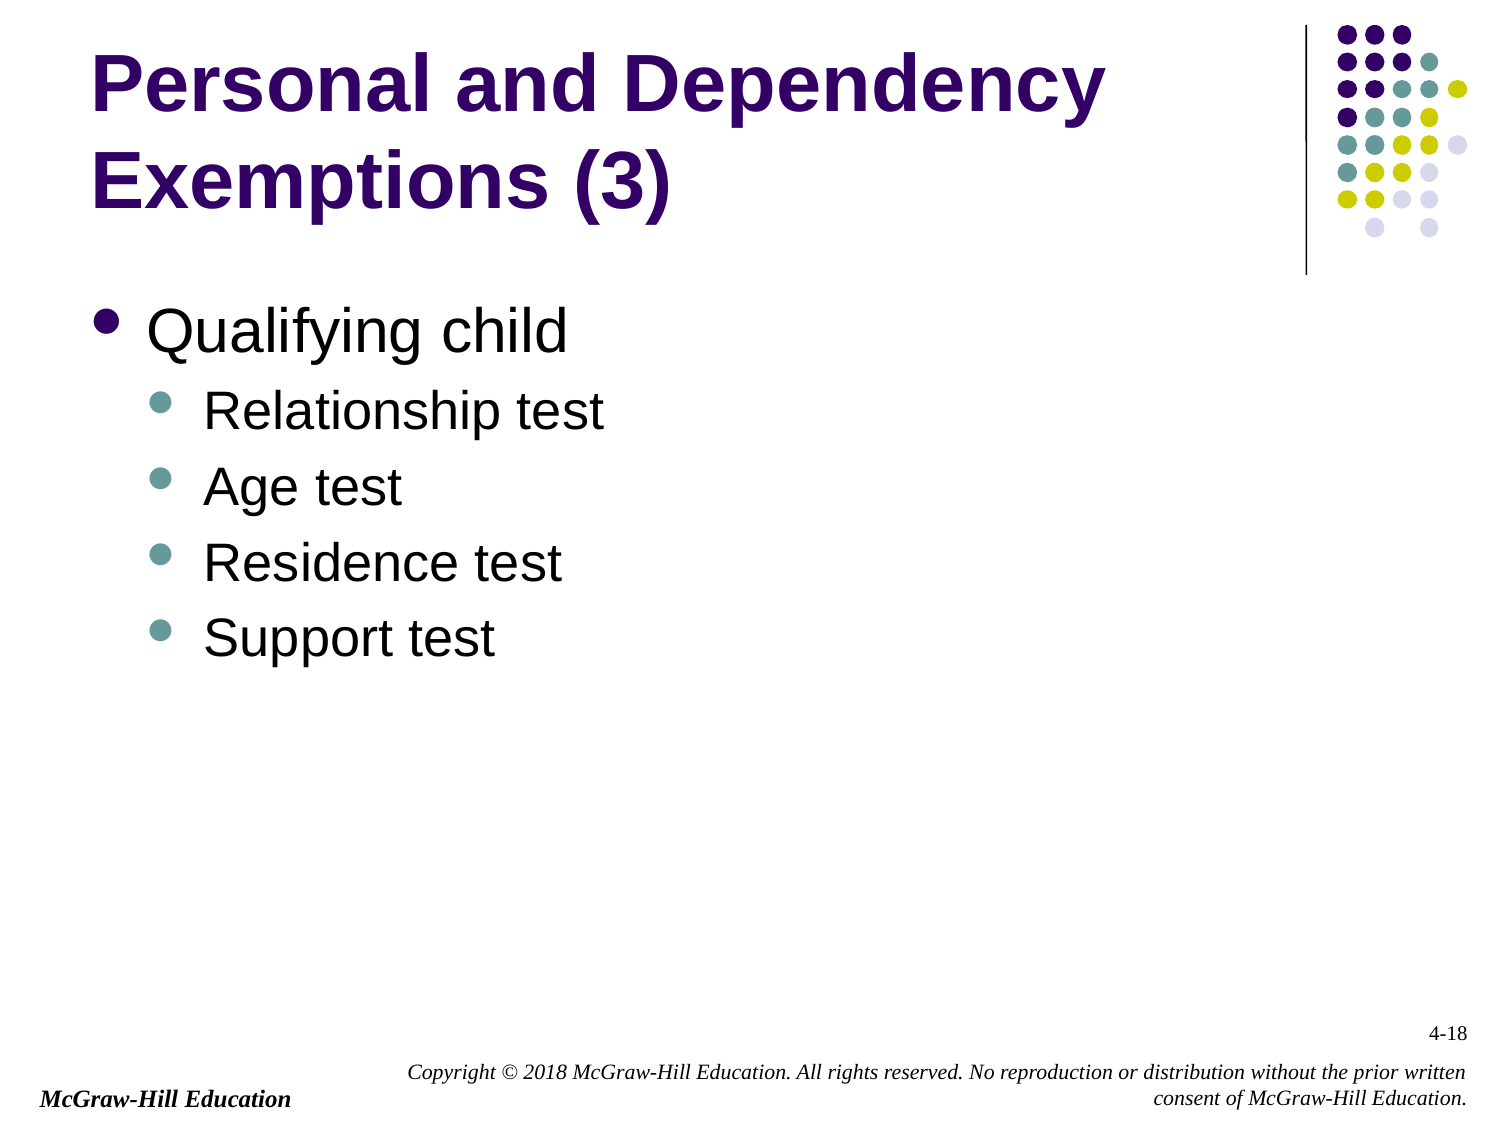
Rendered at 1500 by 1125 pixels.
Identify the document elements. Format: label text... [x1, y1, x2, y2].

title Personal and Dependency Exemptions (3) [75, 20, 1338, 233]
list Qualifying child Relationship test Age test Residence test Support test [75, 282, 1425, 1006]
